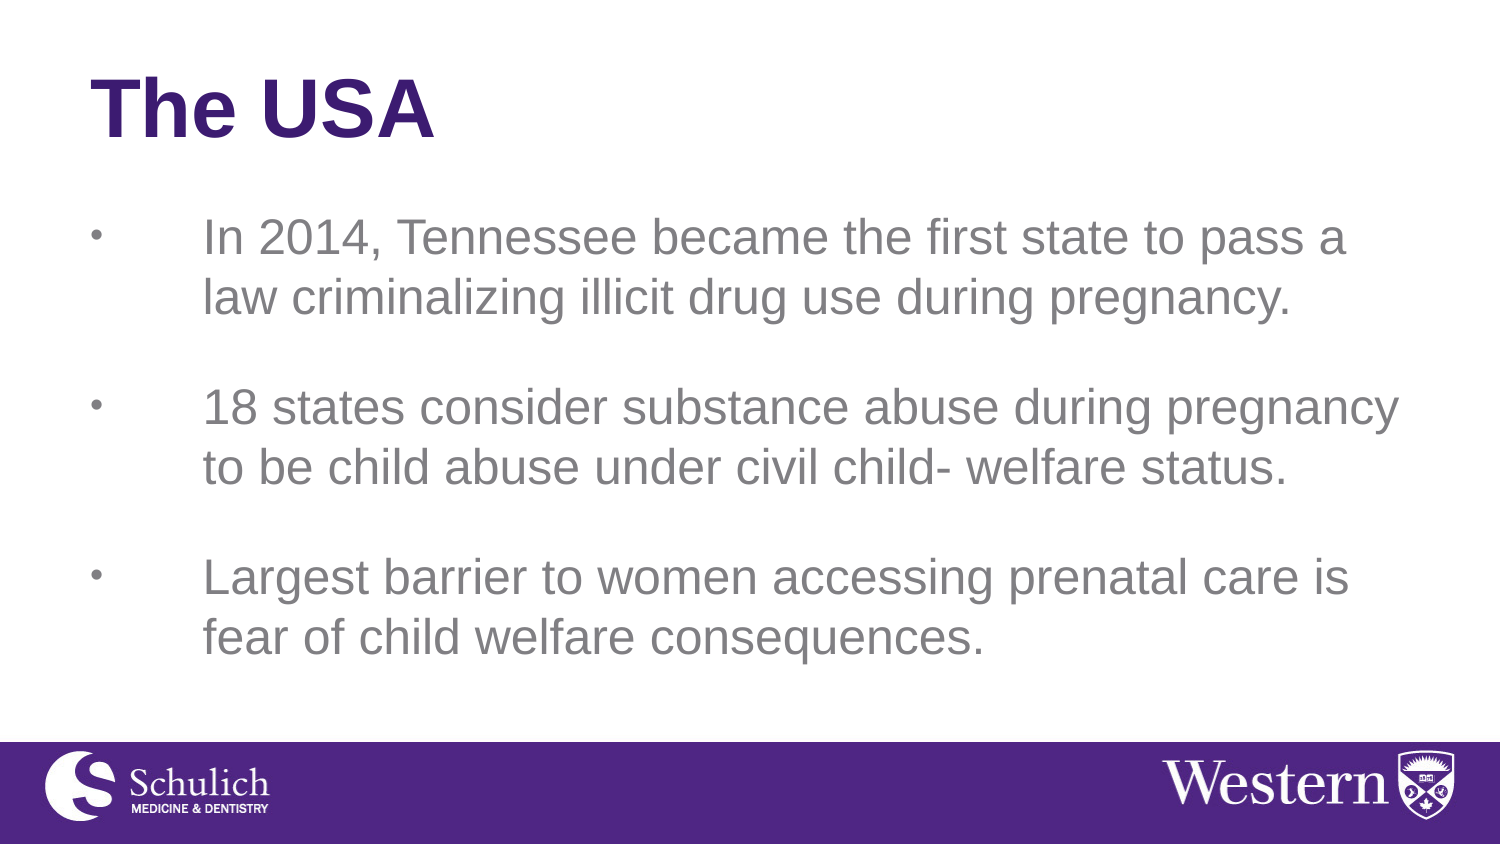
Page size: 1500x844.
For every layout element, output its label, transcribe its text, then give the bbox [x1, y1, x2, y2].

title The USA [75, 33, 1425, 175]
picture [0, 0, 1500, 844]
list In 2014, Tennessee became the first state to pass a law criminalizing illicit drug use during pregnancy. 18 states consider substance abuse during pregnancy to be child abuse under civil child- welfare status. Largest barrier to women accessing prenatal care is fear of child welfare consequences. [75, 196, 1425, 754]
